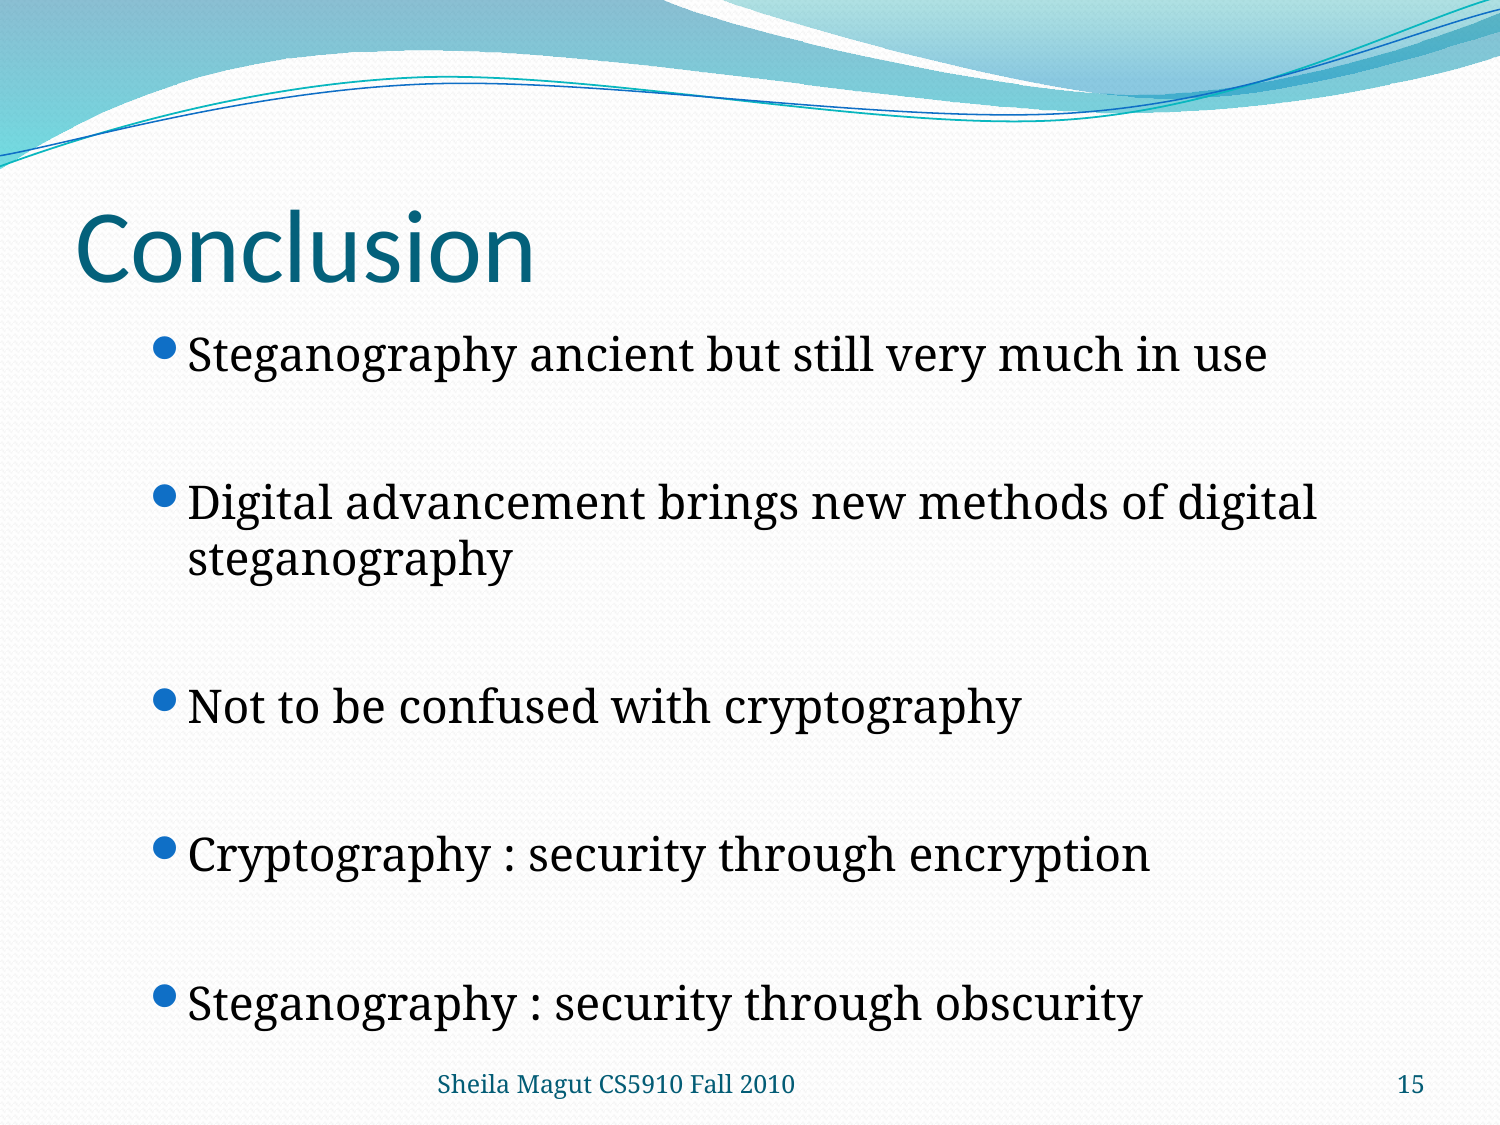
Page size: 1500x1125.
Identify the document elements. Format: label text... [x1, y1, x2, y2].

slide_number 15 [1299, 1042, 1425, 1103]
title Conclusion [75, 115, 1425, 303]
list Steganography ancient but still very much in use Digital advancement brings new methods of digital steganography Not to be confused with cryptography Cryptography : security through encryption Steganography : security through obscurity [75, 317, 1425, 1038]
footer Sheila Magut CS5910 Fall 2010 [437, 1042, 988, 1103]
